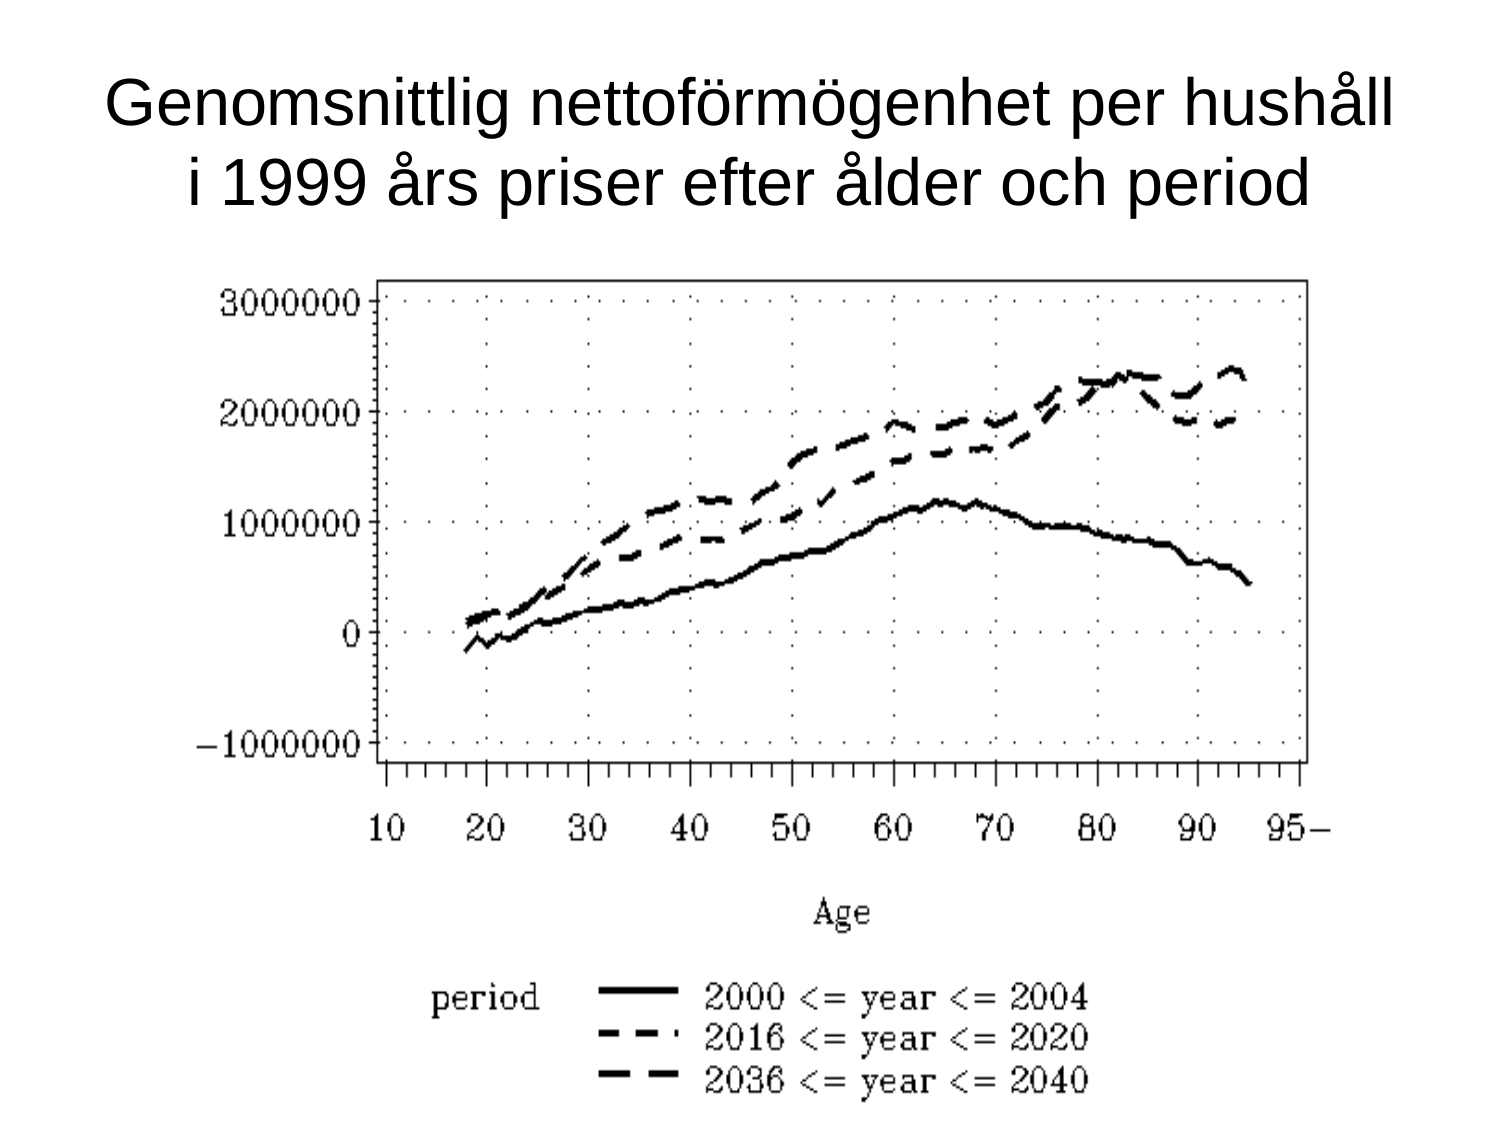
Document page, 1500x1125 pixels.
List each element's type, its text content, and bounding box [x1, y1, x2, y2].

title Genomsnittlig nettoförmögenhet per hushåll i 1999 års priser efter ålder och period [74, 44, 1426, 233]
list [170, 231, 1353, 1125]
